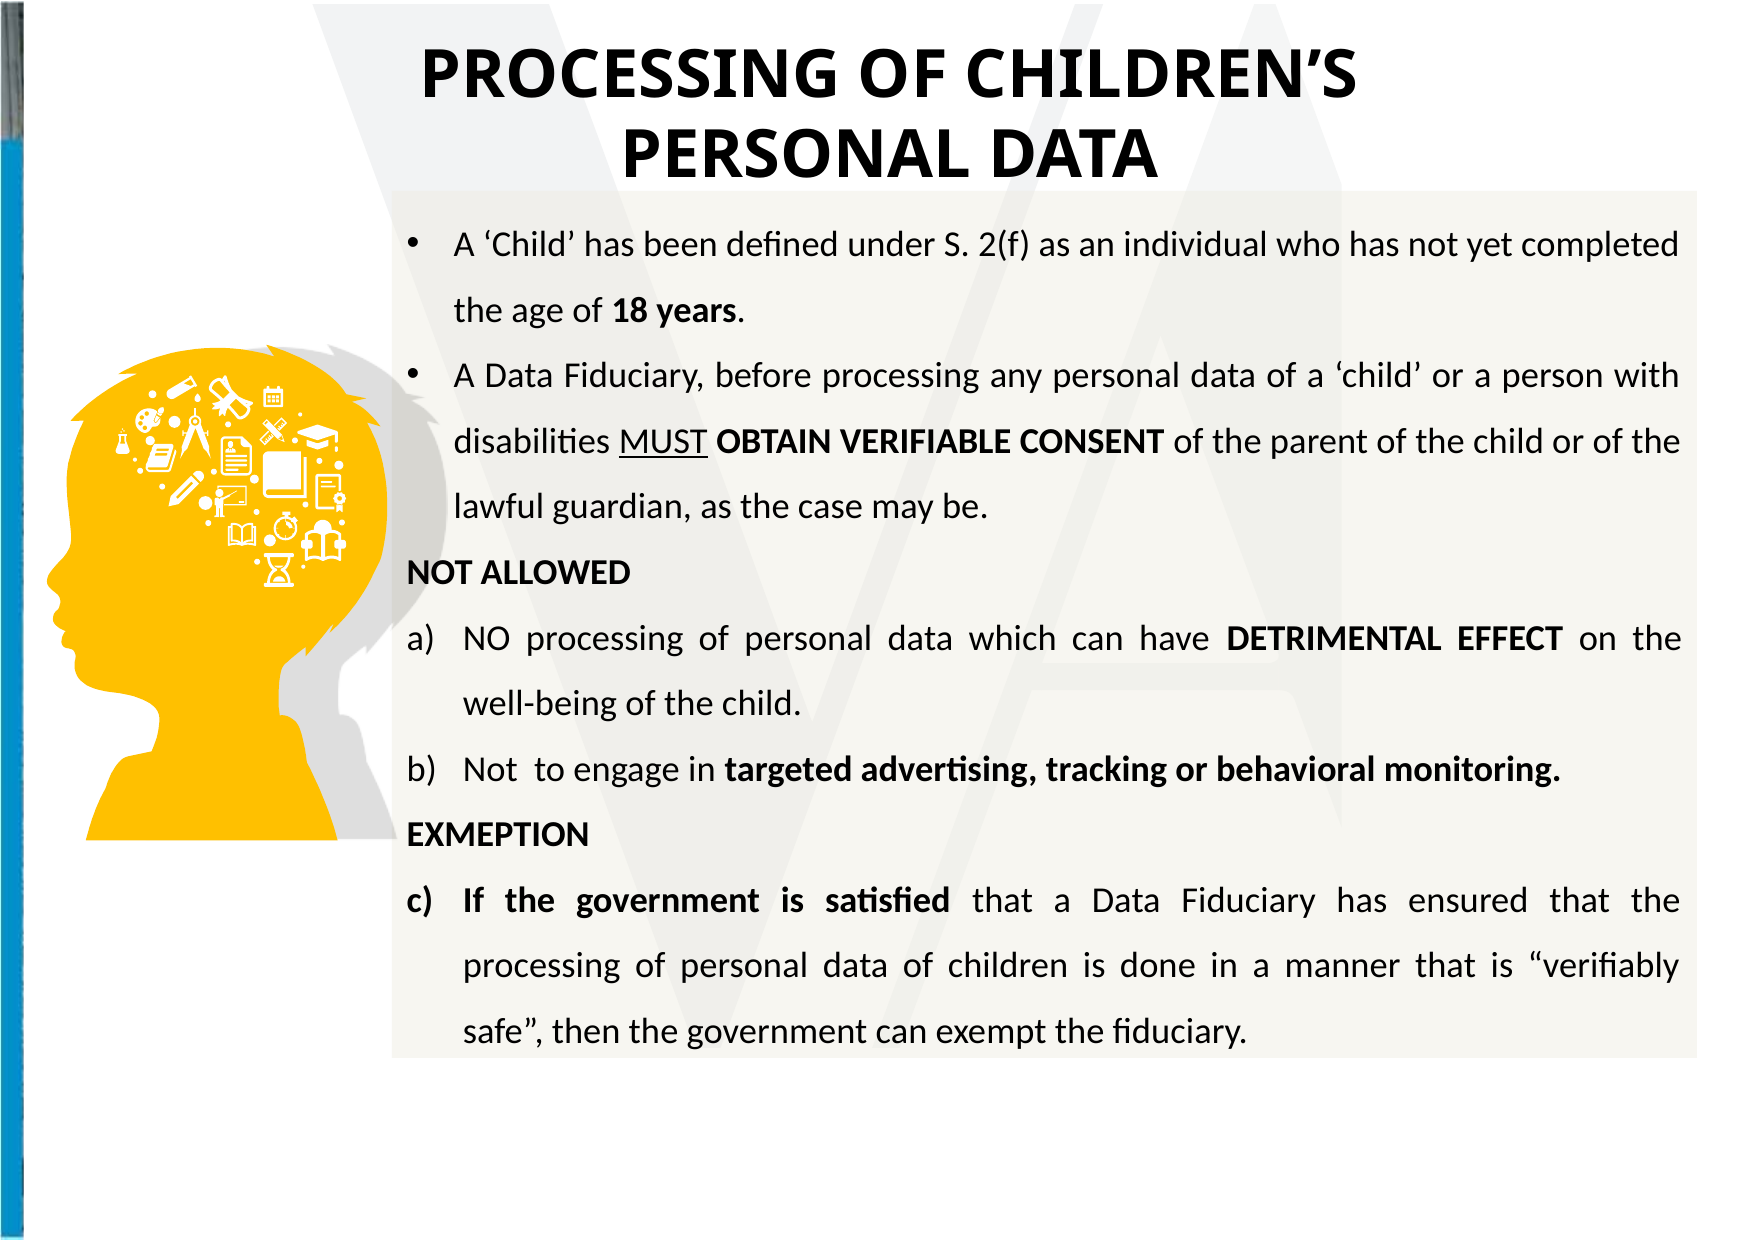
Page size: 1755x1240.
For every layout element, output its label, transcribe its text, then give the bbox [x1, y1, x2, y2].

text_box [46, 344, 388, 841]
text_box PROCESSING OF CHILDREN’S PERSONAL DATA [211, 35, 1568, 188]
picture [0, 1, 24, 1240]
text_box A ‘Child’ has been defined under S. 2(f) as an individual who has not yet completed the age of 18 years. A Data Fiduciary, before processing any personal data of a ‘child’ or a person with disabilities MUST OBTAIN VERIFIABLE CONSENT of the parent of the child or of the lawful guardian, as the case may be. NOT ALLOWED NO processing of personal data which can have DETRIMENTAL EFFECT on the well-being of the child. Not to engage in targeted advertising, tracking or behavioral monitoring. EXMEPTION If the government is satisfied that a Data Fiduciary has ensured that the processing of personal data of children is done in a manner that is “verifiably safe”, then the government can exempt the fiduciary. [391, 190, 1697, 1058]
